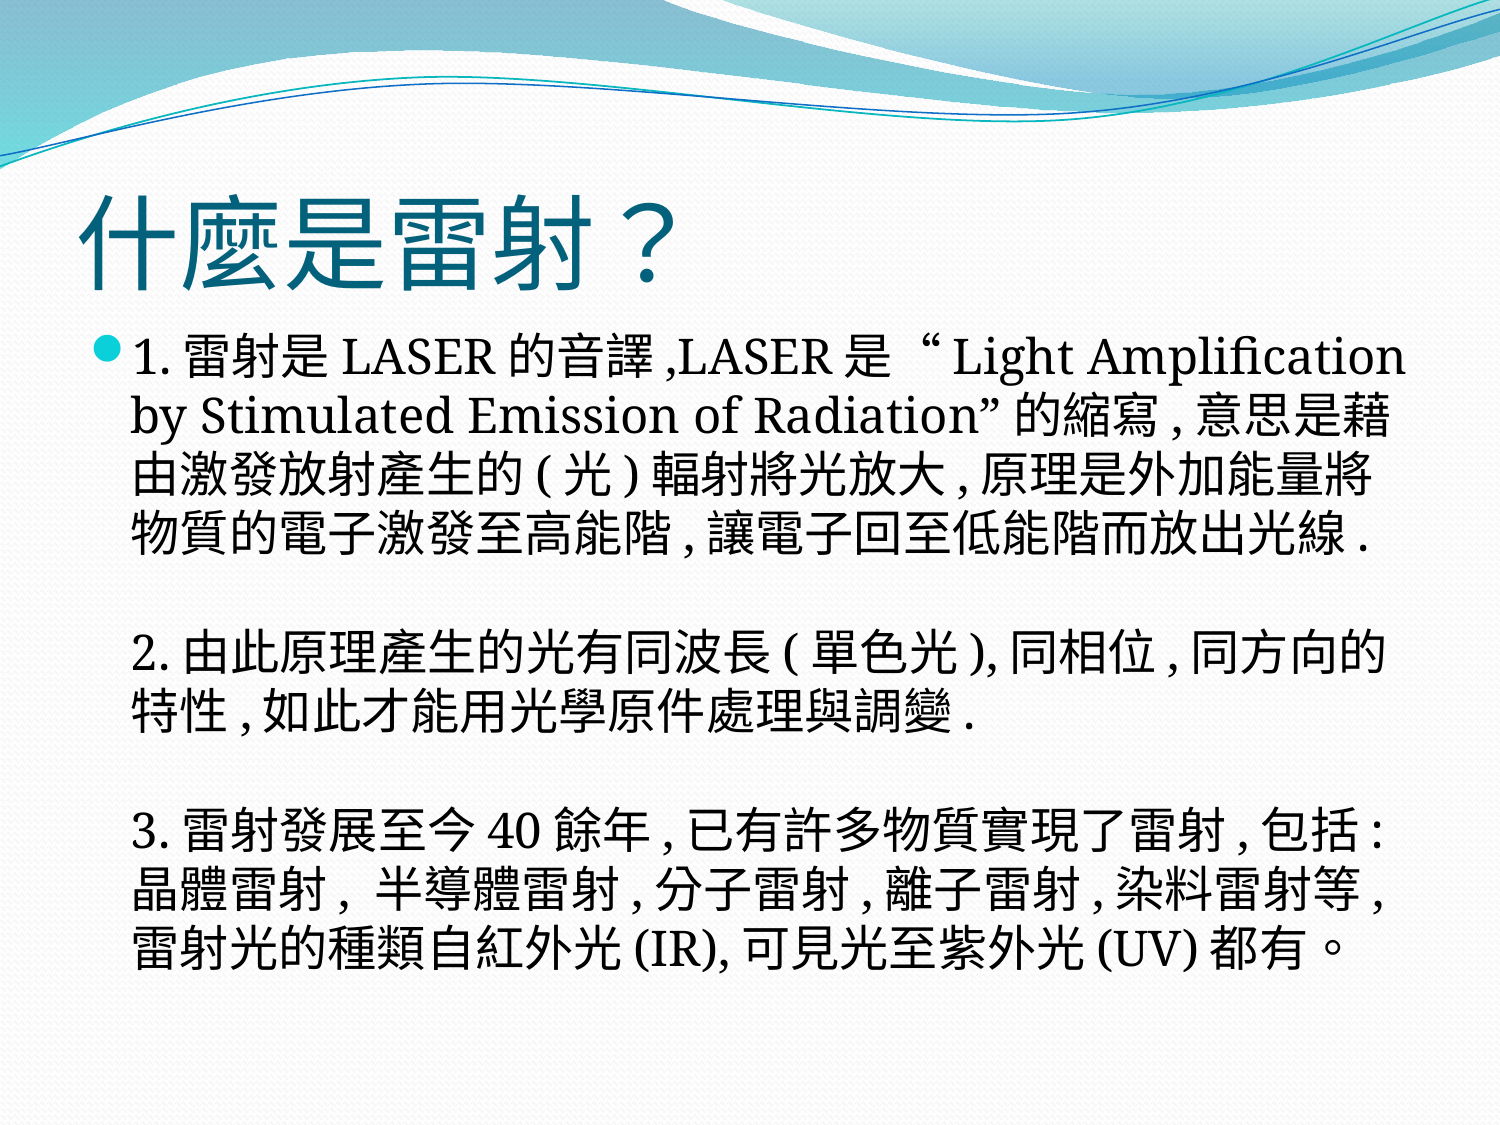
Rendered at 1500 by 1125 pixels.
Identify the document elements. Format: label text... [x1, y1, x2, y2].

title 什麼是雷射？ [75, 115, 1425, 303]
list 1.雷射是LASER的音譯,LASER是“Light Amplification by Stimulated Emission of Radiation”的縮寫,意思是藉由激發放射產生的(光)輻射將光放大,原理是外加能量將物質的電子激發至高能階,讓電子回至低能階而放出光線. 2.由此原理產生的光有同波長(單色光),同相位,同方向的特性,如此才能用光學原件處理與調變. 3.雷射發展至今40餘年,已有許多物質實現了雷射,包括:晶體雷射, 半導體雷射,分子雷射,離子雷射,染料雷射等,雷射光的種類自紅外光(IR),可見光至紫外光(UV)都有。 [75, 317, 1425, 1038]
